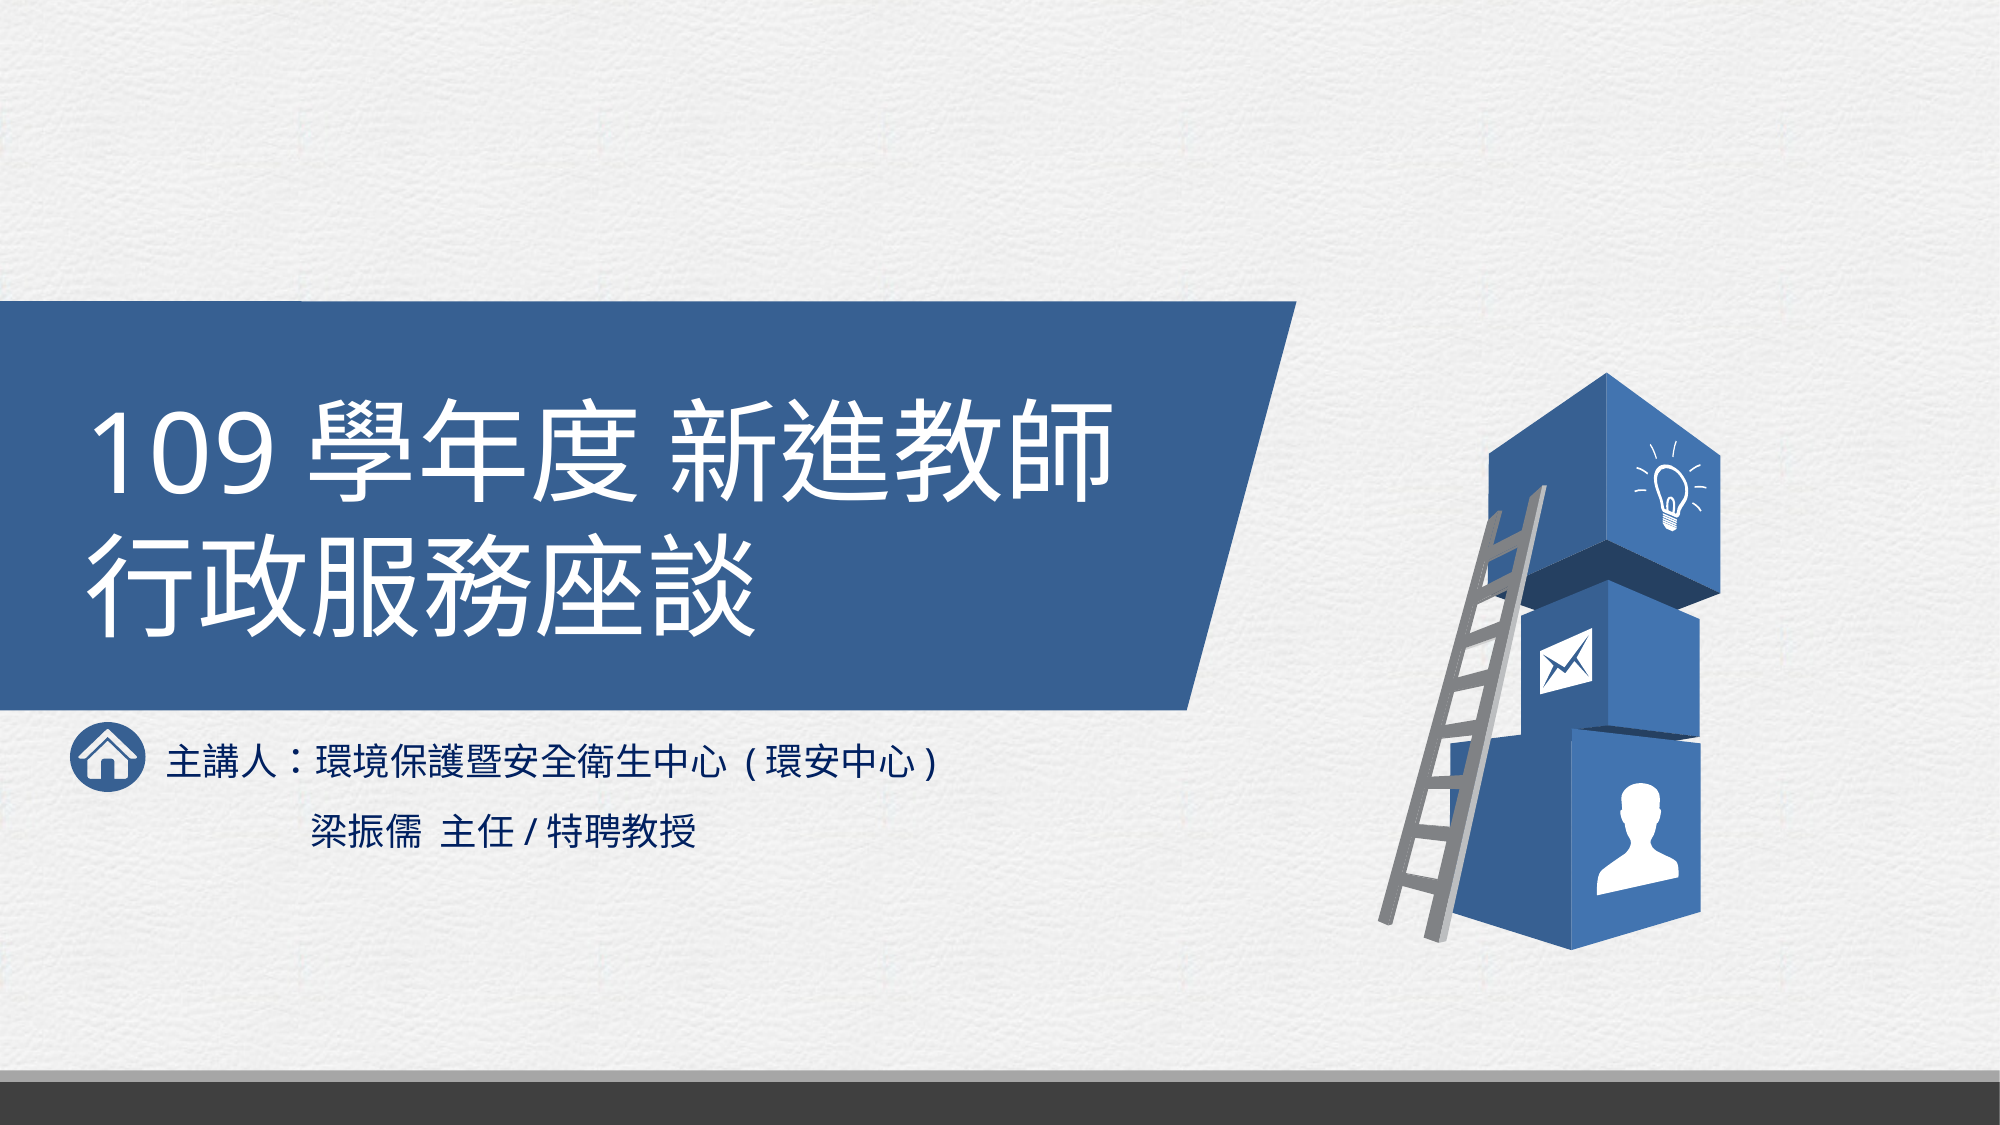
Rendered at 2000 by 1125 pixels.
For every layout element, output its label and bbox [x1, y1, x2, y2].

picture [0, 0, 2000, 1125]
text_box [1377, 372, 1721, 951]
